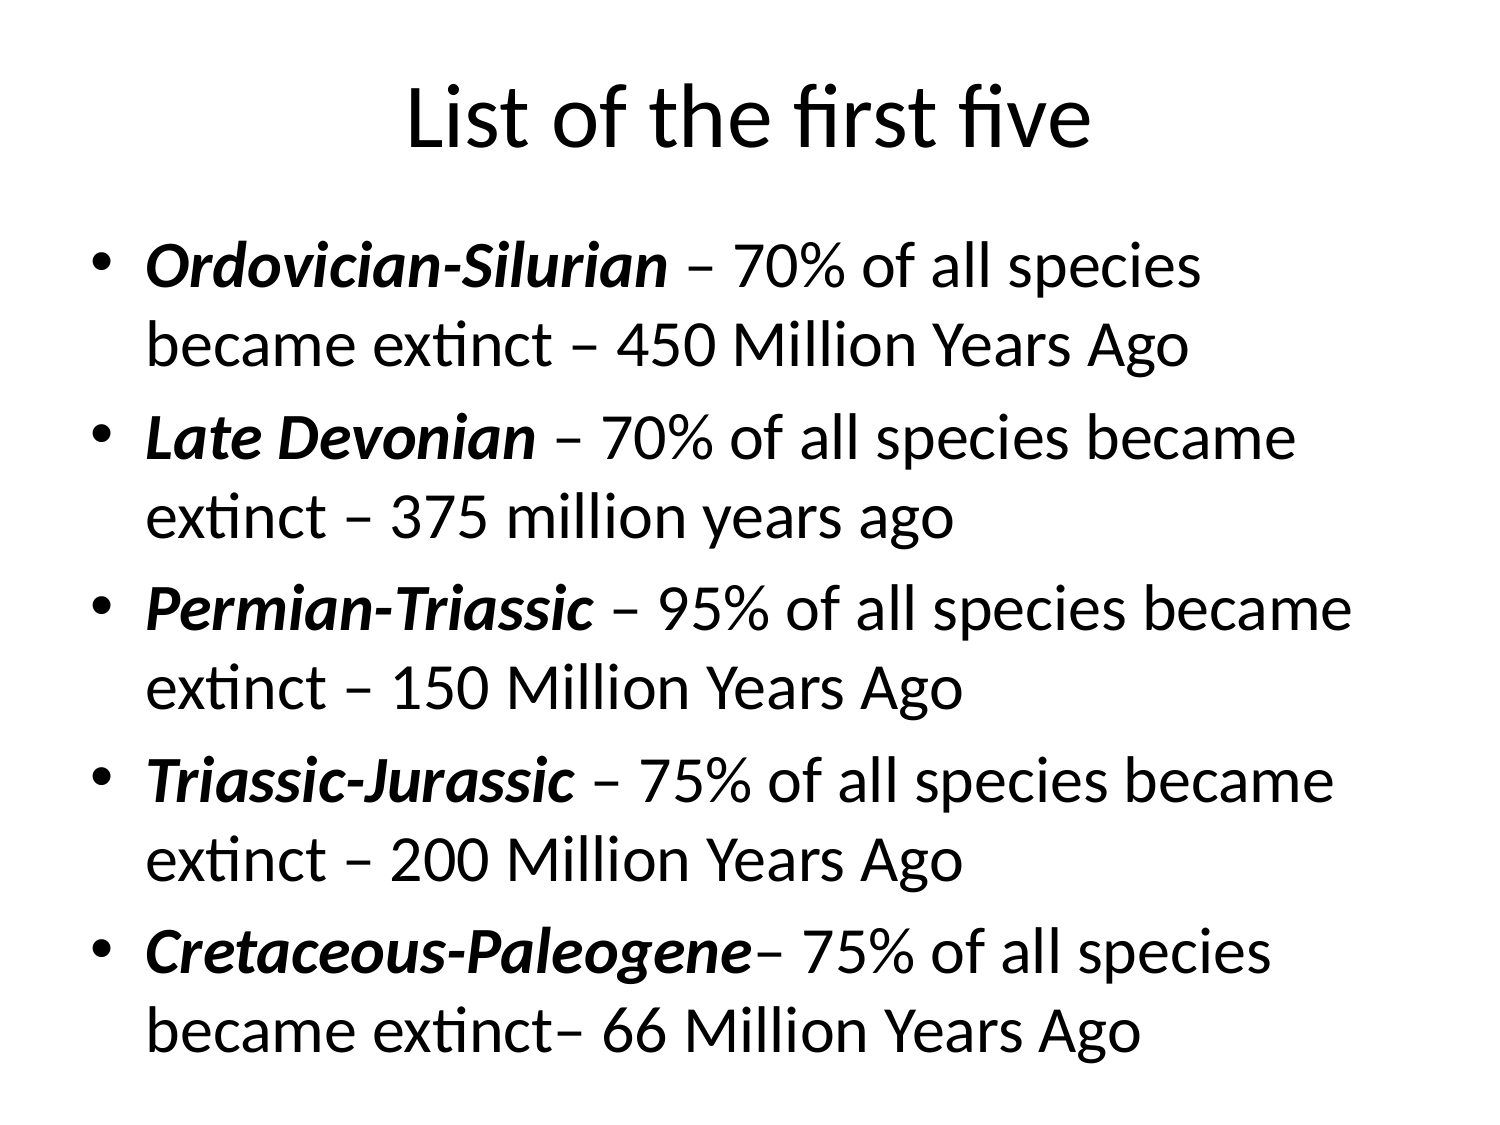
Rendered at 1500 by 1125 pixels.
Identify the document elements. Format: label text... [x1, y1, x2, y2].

title List of the first five [75, 30, 1425, 191]
list Ordovician-Silurian – 70% of all species became extinct – 450 Million Years Ago Late Devonian – 70% of all species became extinct – 375 million years ago Permian-Triassic – 95% of all species became extinct – 150 Million Years Ago Triassic-Jurassic – 75% of all species became extinct – 200 Million Years Ago Cretaceous-Paleogene– 75% of all species became extinct– 66 Million Years Ago [75, 214, 1425, 1083]
